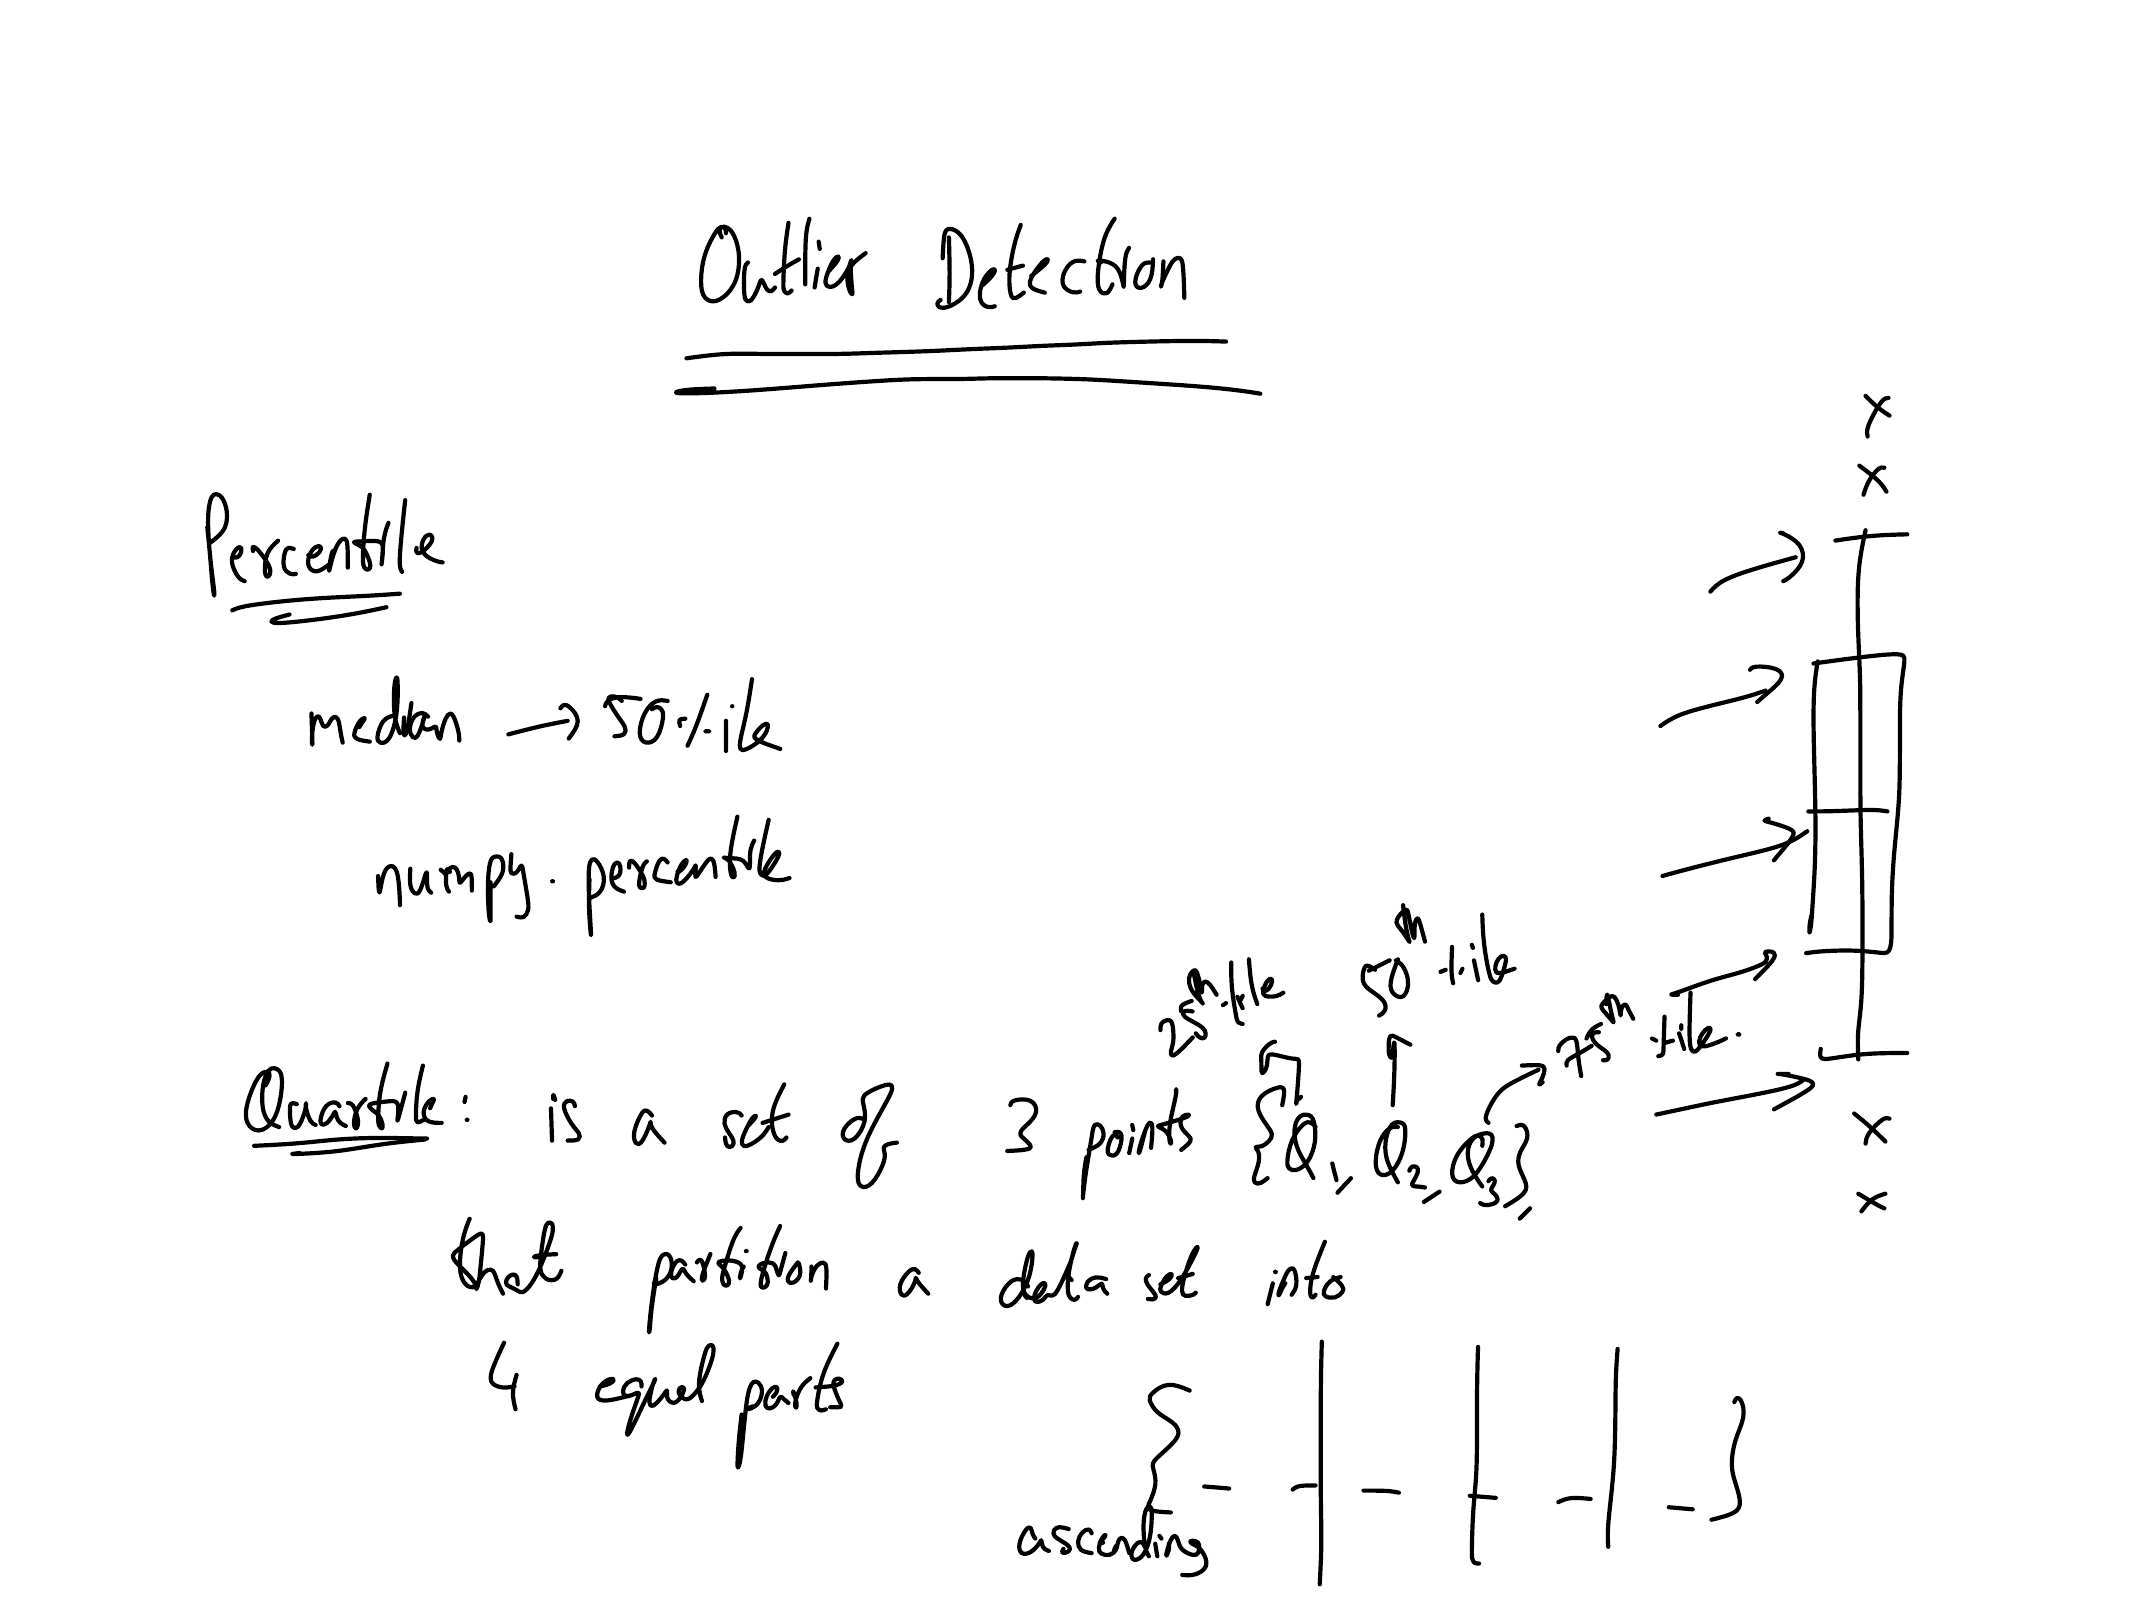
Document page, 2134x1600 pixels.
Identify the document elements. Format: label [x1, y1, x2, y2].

text_box [206, 493, 1744, 1585]
text_box [675, 218, 1261, 394]
text_box [1655, 395, 1908, 1212]
